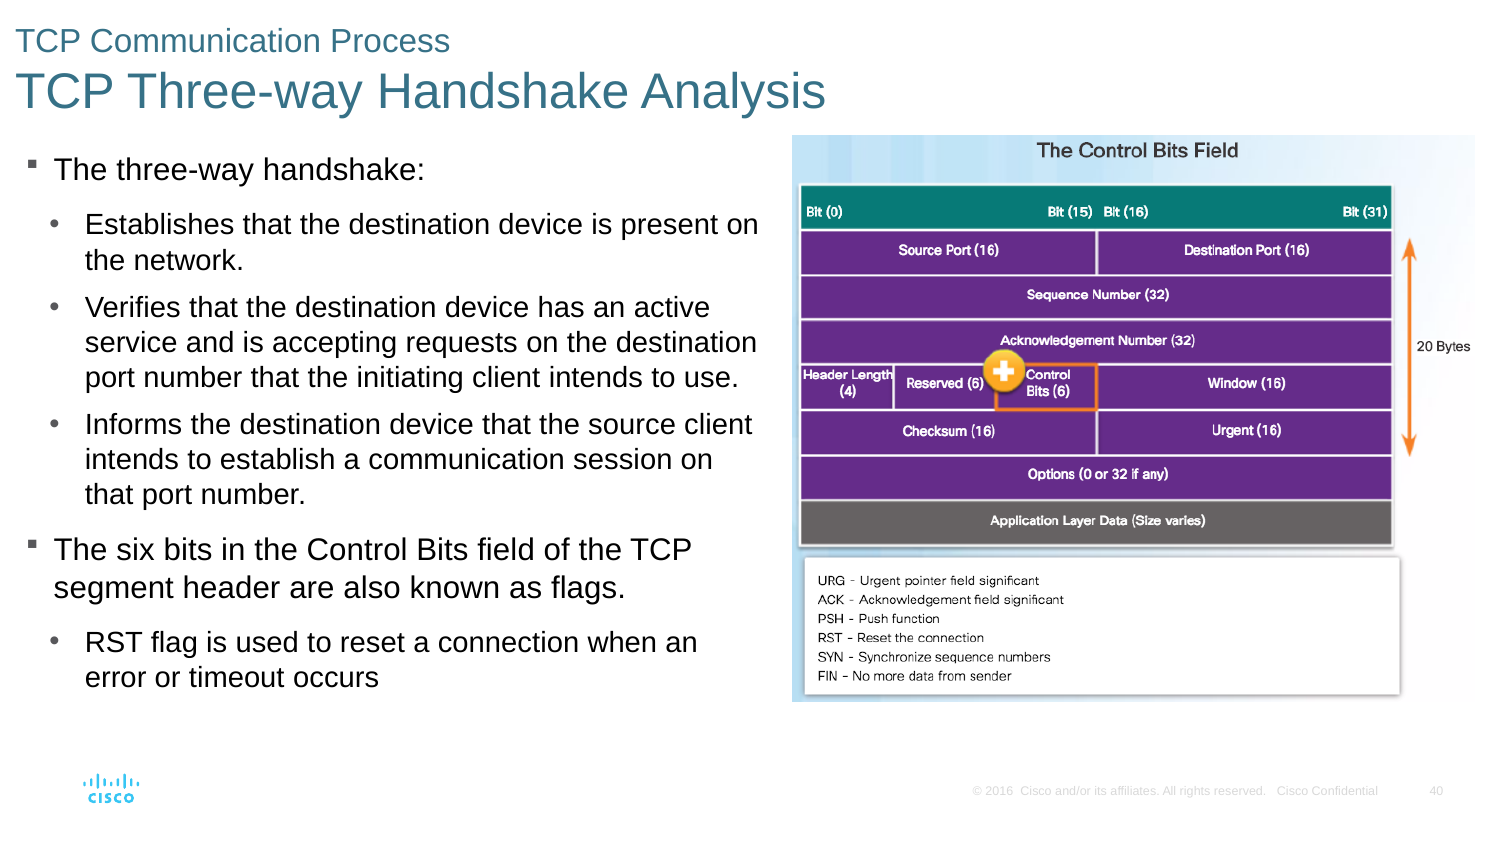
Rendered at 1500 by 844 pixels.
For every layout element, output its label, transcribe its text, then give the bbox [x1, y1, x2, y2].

list The three-way handshake: Establishes that the destination device is present on the network. Verifies that the destination device has an active service and is accepting requests on the destination port number that the initiating client intends to use. Informs the destination device that the source client intends to establish a communication session on that port number. The six bits in the Control Bits field of the TCP segment header are also known as flags. RST flag is used to reset a connection when an error or timeout occurs [10, 142, 788, 707]
title TCP Communication Process TCP Three-way Handshake Analysis [0, 6, 1500, 131]
picture [792, 135, 1475, 702]
